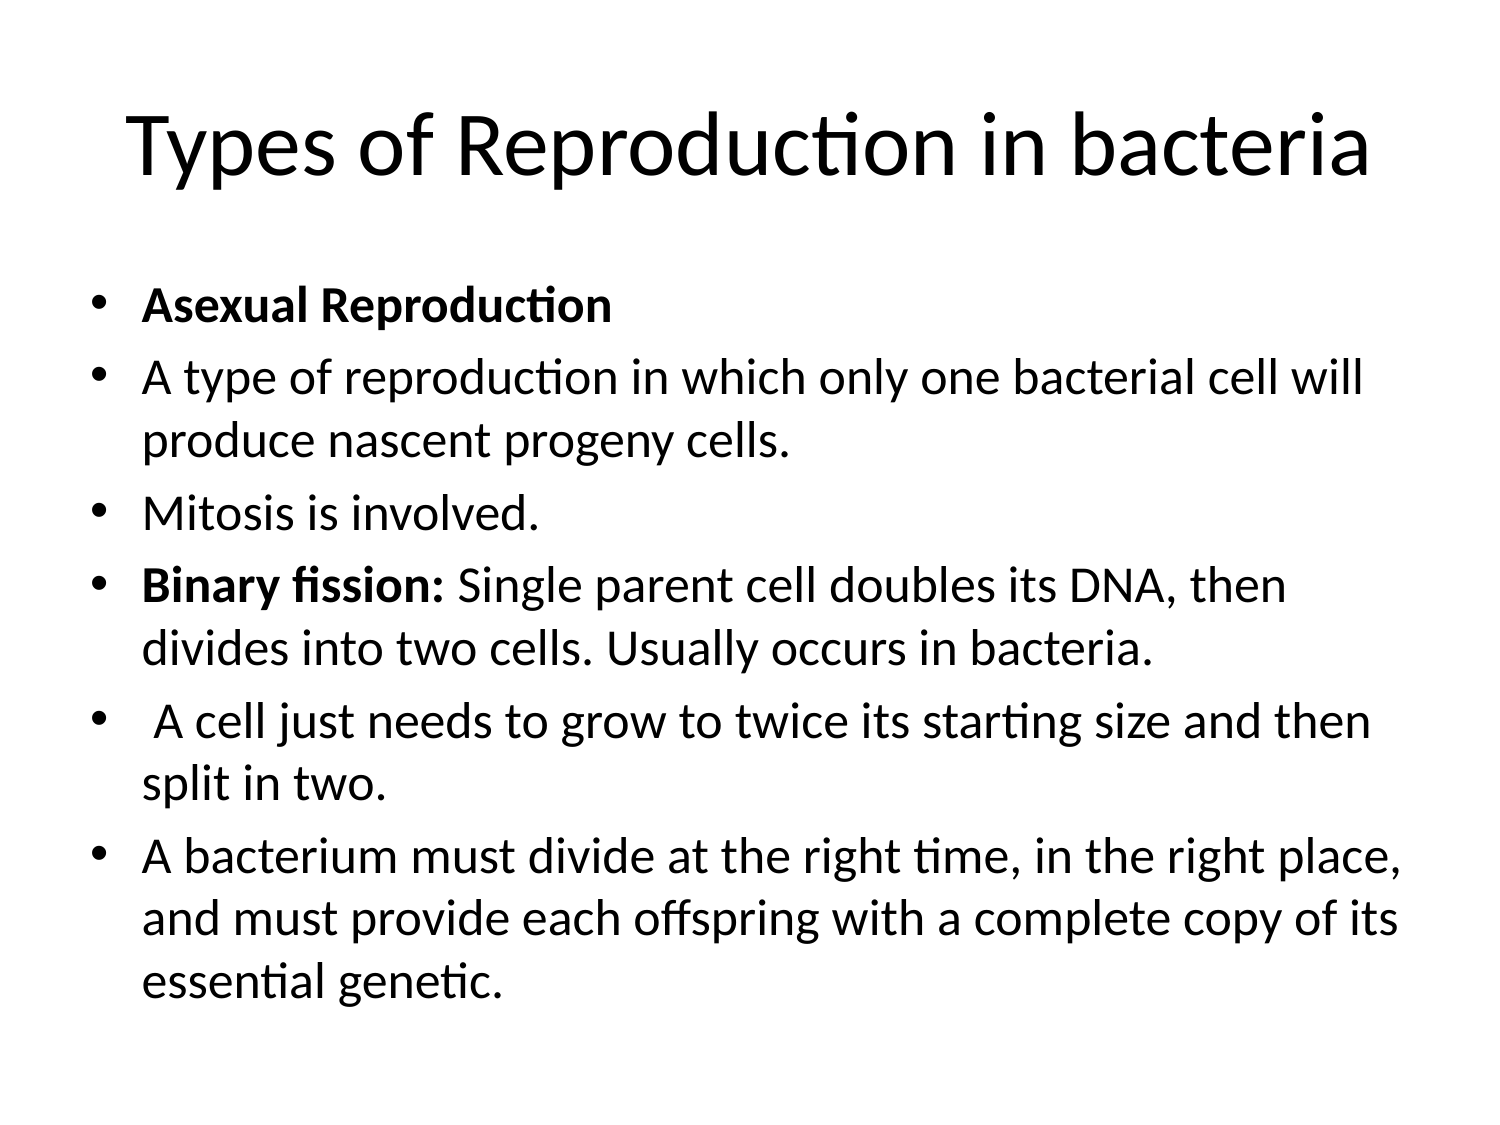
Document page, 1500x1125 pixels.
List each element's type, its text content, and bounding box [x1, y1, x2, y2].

title Types of Reproduction in bacteria [75, 45, 1425, 233]
list Asexual Reproduction A type of reproduction in which only one bacterial cell will produce nascent progeny cells. Mitosis is involved. Binary fission: Single parent cell doubles its DNA, then divides into two cells. Usually occurs in bacteria. A cell just needs to grow to twice its starting size and then split in two. A bacterium must divide at the right time, in the right place, and must provide each offspring with a complete copy of its essential genetic. [75, 262, 1425, 1025]
